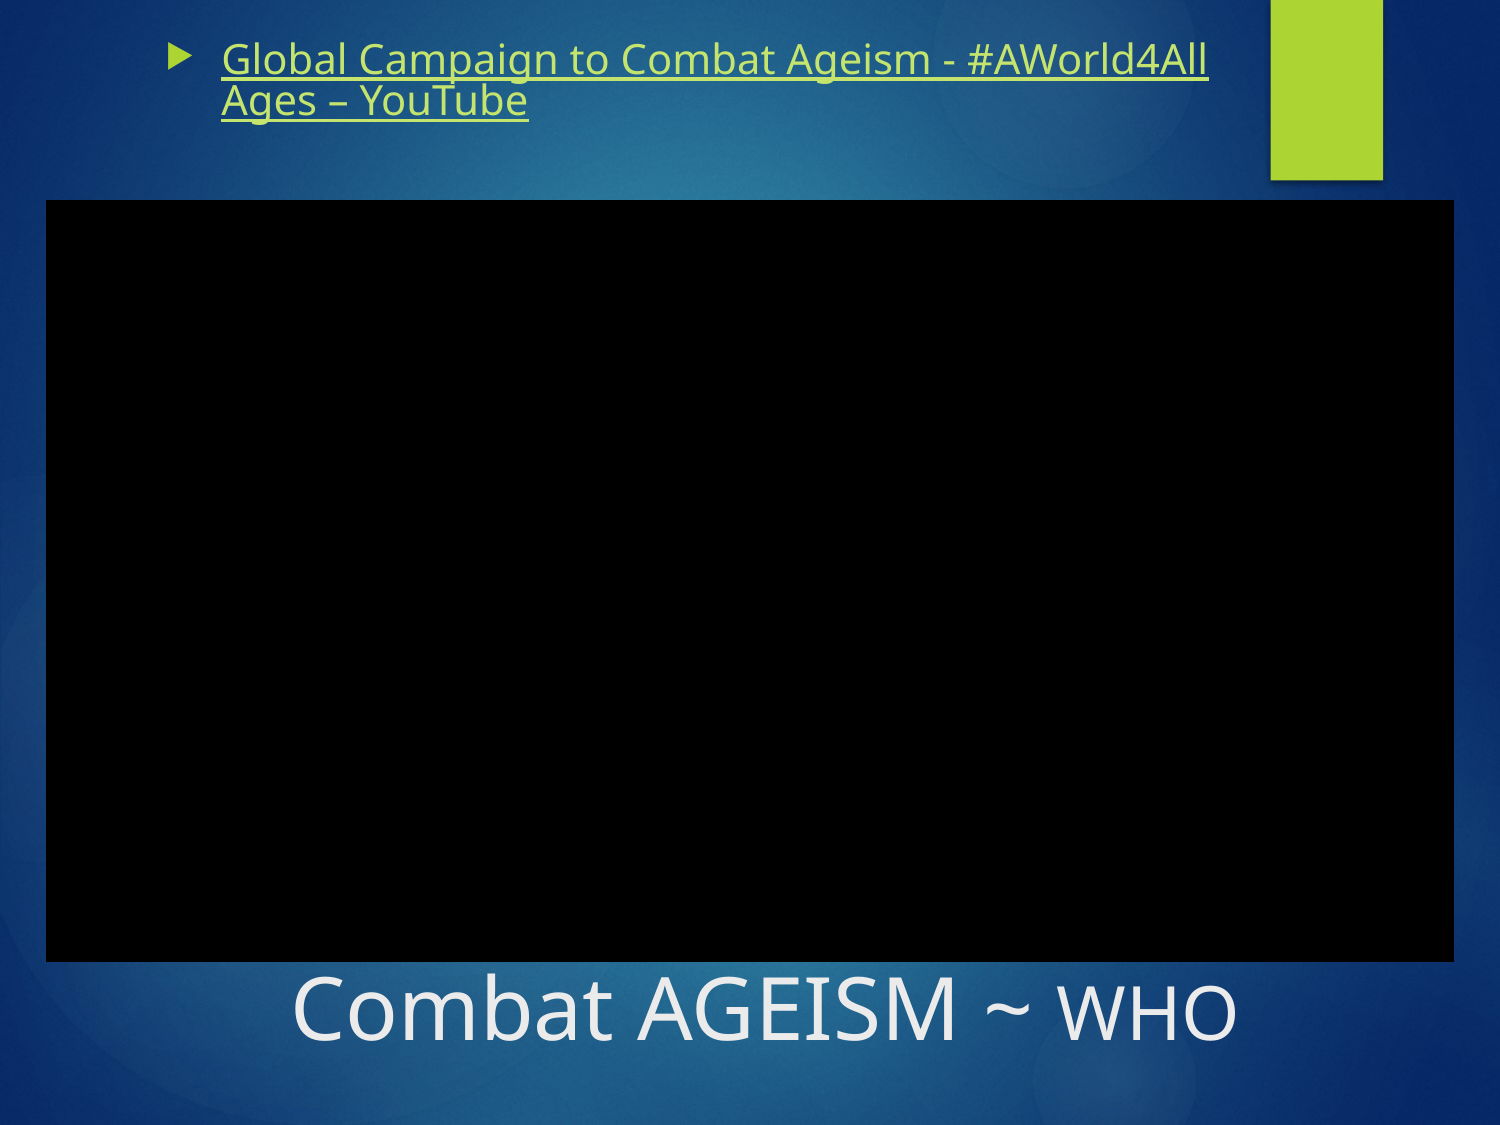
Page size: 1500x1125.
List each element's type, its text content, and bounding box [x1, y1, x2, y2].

title Combat AGEISM ~ WHO [275, 972, 1351, 1125]
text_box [45, 199, 1455, 963]
picture [0, 0, 1500, 1125]
list Global Campaign to Combat Ageism - #AWorld4AllAges – YouTube [150, 24, 1226, 198]
